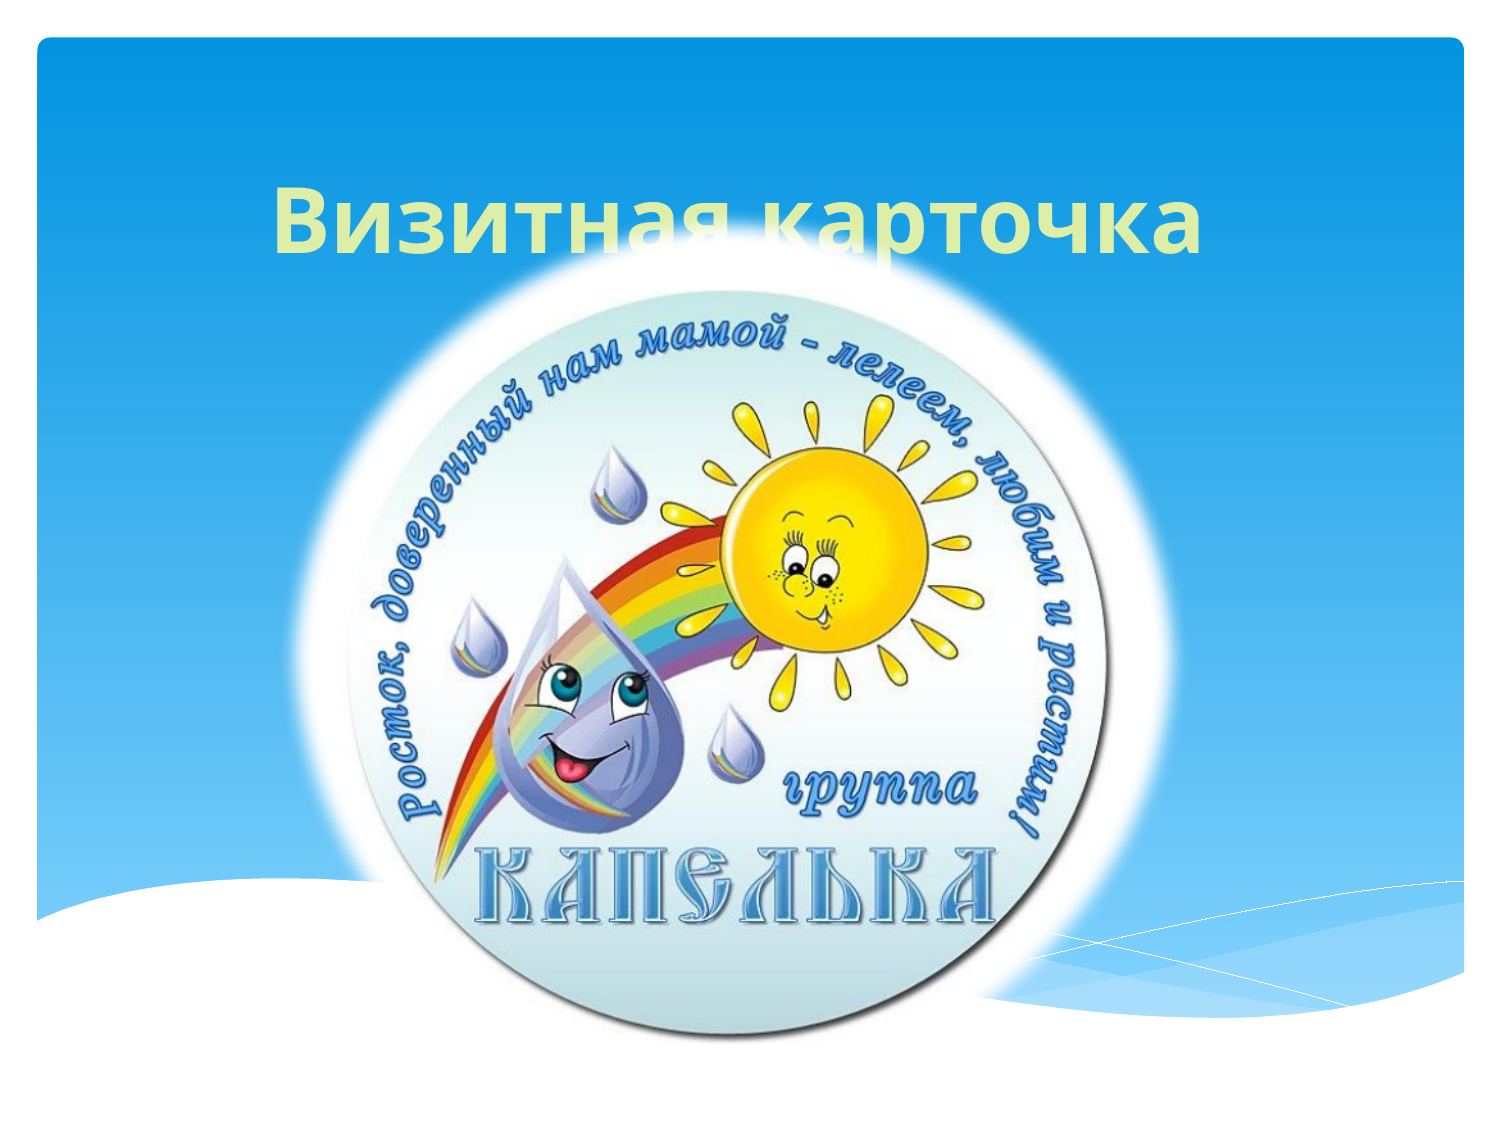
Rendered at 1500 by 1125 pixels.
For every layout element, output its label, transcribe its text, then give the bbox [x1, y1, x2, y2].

title Визитная карточка [88, 54, 1388, 280]
picture [277, 207, 1191, 1107]
